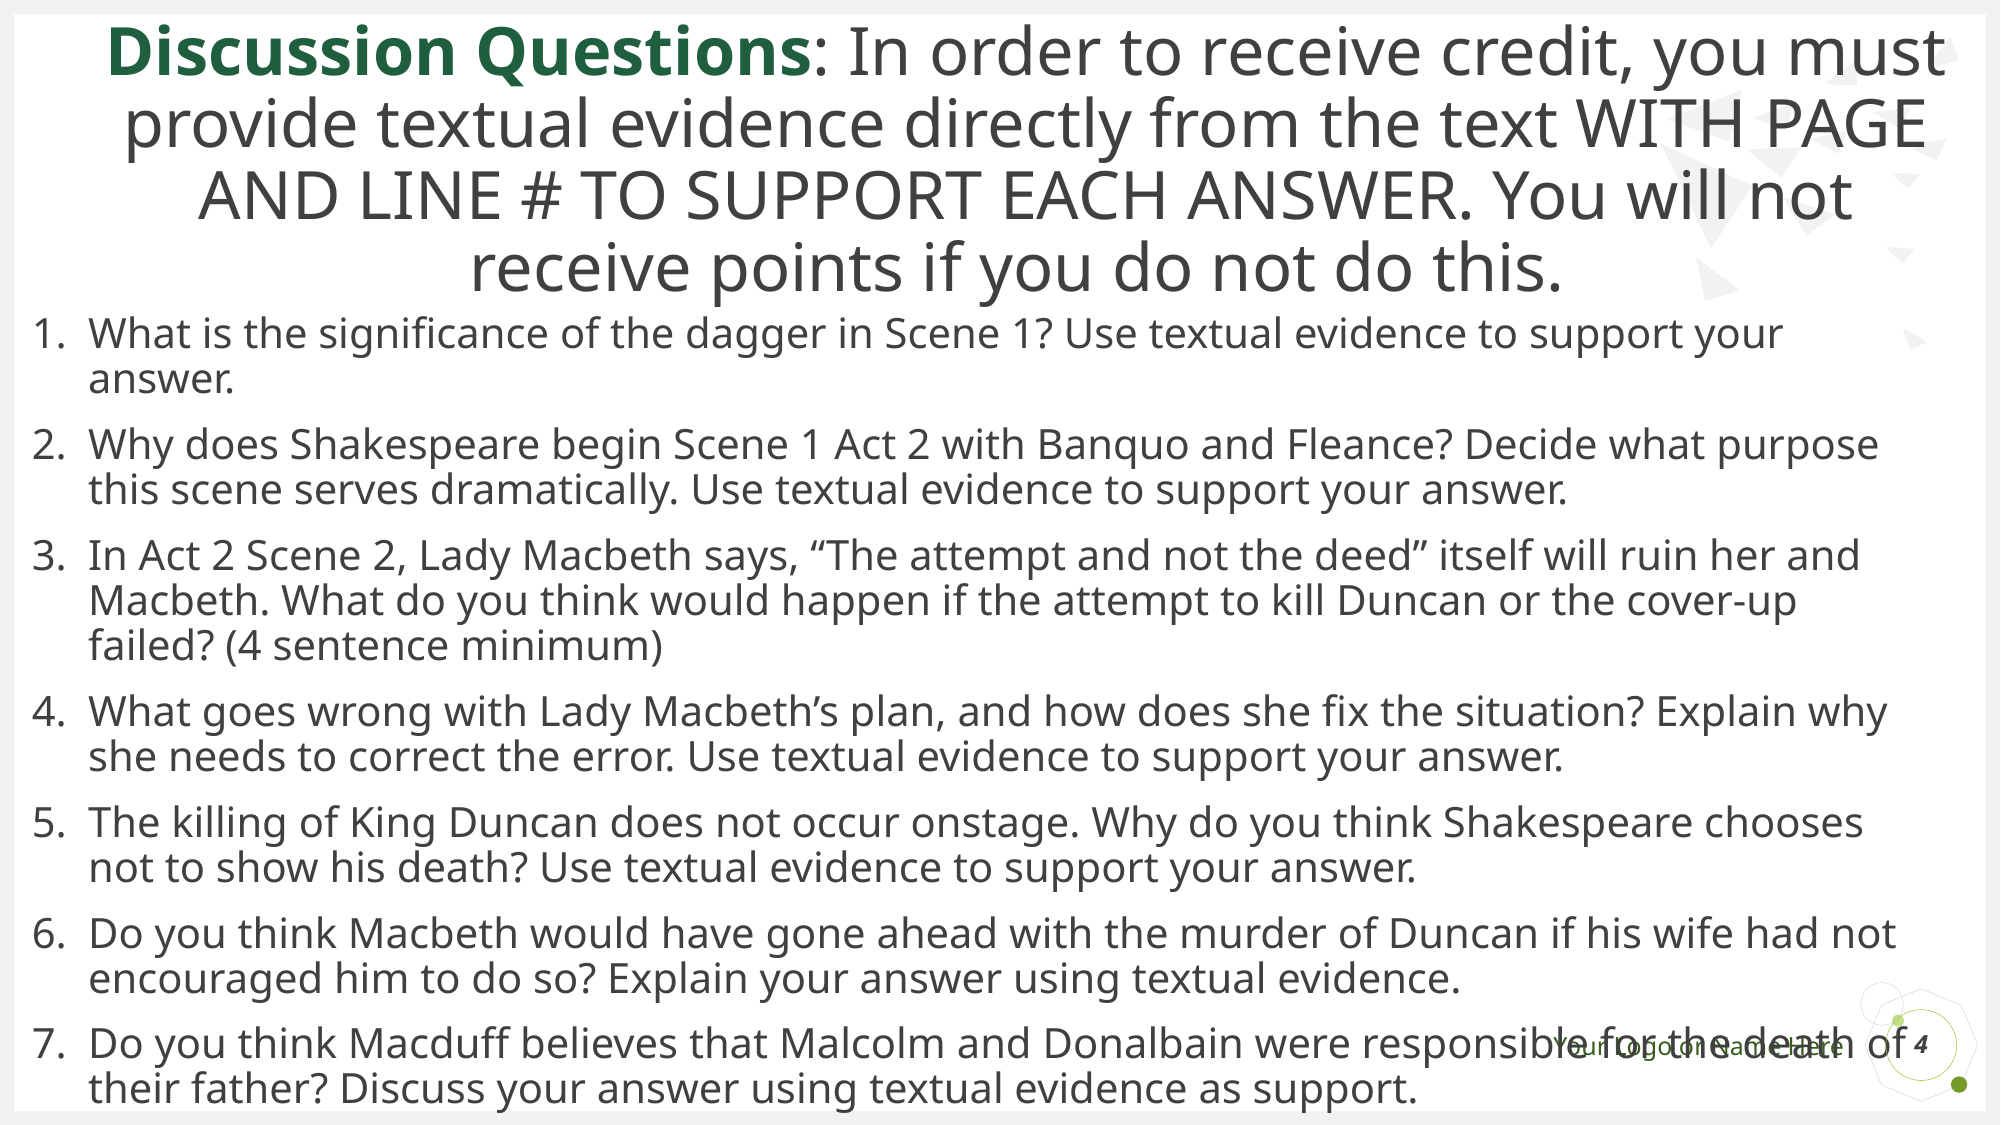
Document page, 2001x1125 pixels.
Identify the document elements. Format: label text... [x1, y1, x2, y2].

title Discussion Questions: In order to receive credit, you must provide textual evidence directly from the text WITH PAGE AND LINE # TO SUPPORT EACH ANSWER. You will not receive points if you do not do this. [96, 126, 1957, 198]
slide_number 4 [1885, 1009, 1957, 1081]
list What is the significance of the dagger in Scene 1? Use textual evidence to support your answer. Why does Shakespeare begin Scene 1 Act 2 with Banquo and Fleance? Decide what purpose this scene serves dramatically. Use textual evidence to support your answer. In Act 2 Scene 2, Lady Macbeth says, “The attempt and not the deed” itself will ruin her and Macbeth. What do you think would happen if the attempt to kill Duncan or the cover-up failed? (4 sentence minimum) What goes wrong with Lady Macbeth’s plan, and how does she fix the situation? Explain why she needs to correct the error. Use textual evidence to support your answer. The killing of King Duncan does not occur onstage. Why do you think Shakespeare chooses not to show his death? Use textual evidence to support your answer. Do you think Macbeth would have gone ahead with the murder of Duncan if his wife had not encouraged him to do so? Explain your answer using textual evidence. Do you think Macduff believes that Malcolm and Donalbain were responsible for the death of their father? Discuss your answer using textual evidence as support. [31, 312, 1932, 1081]
